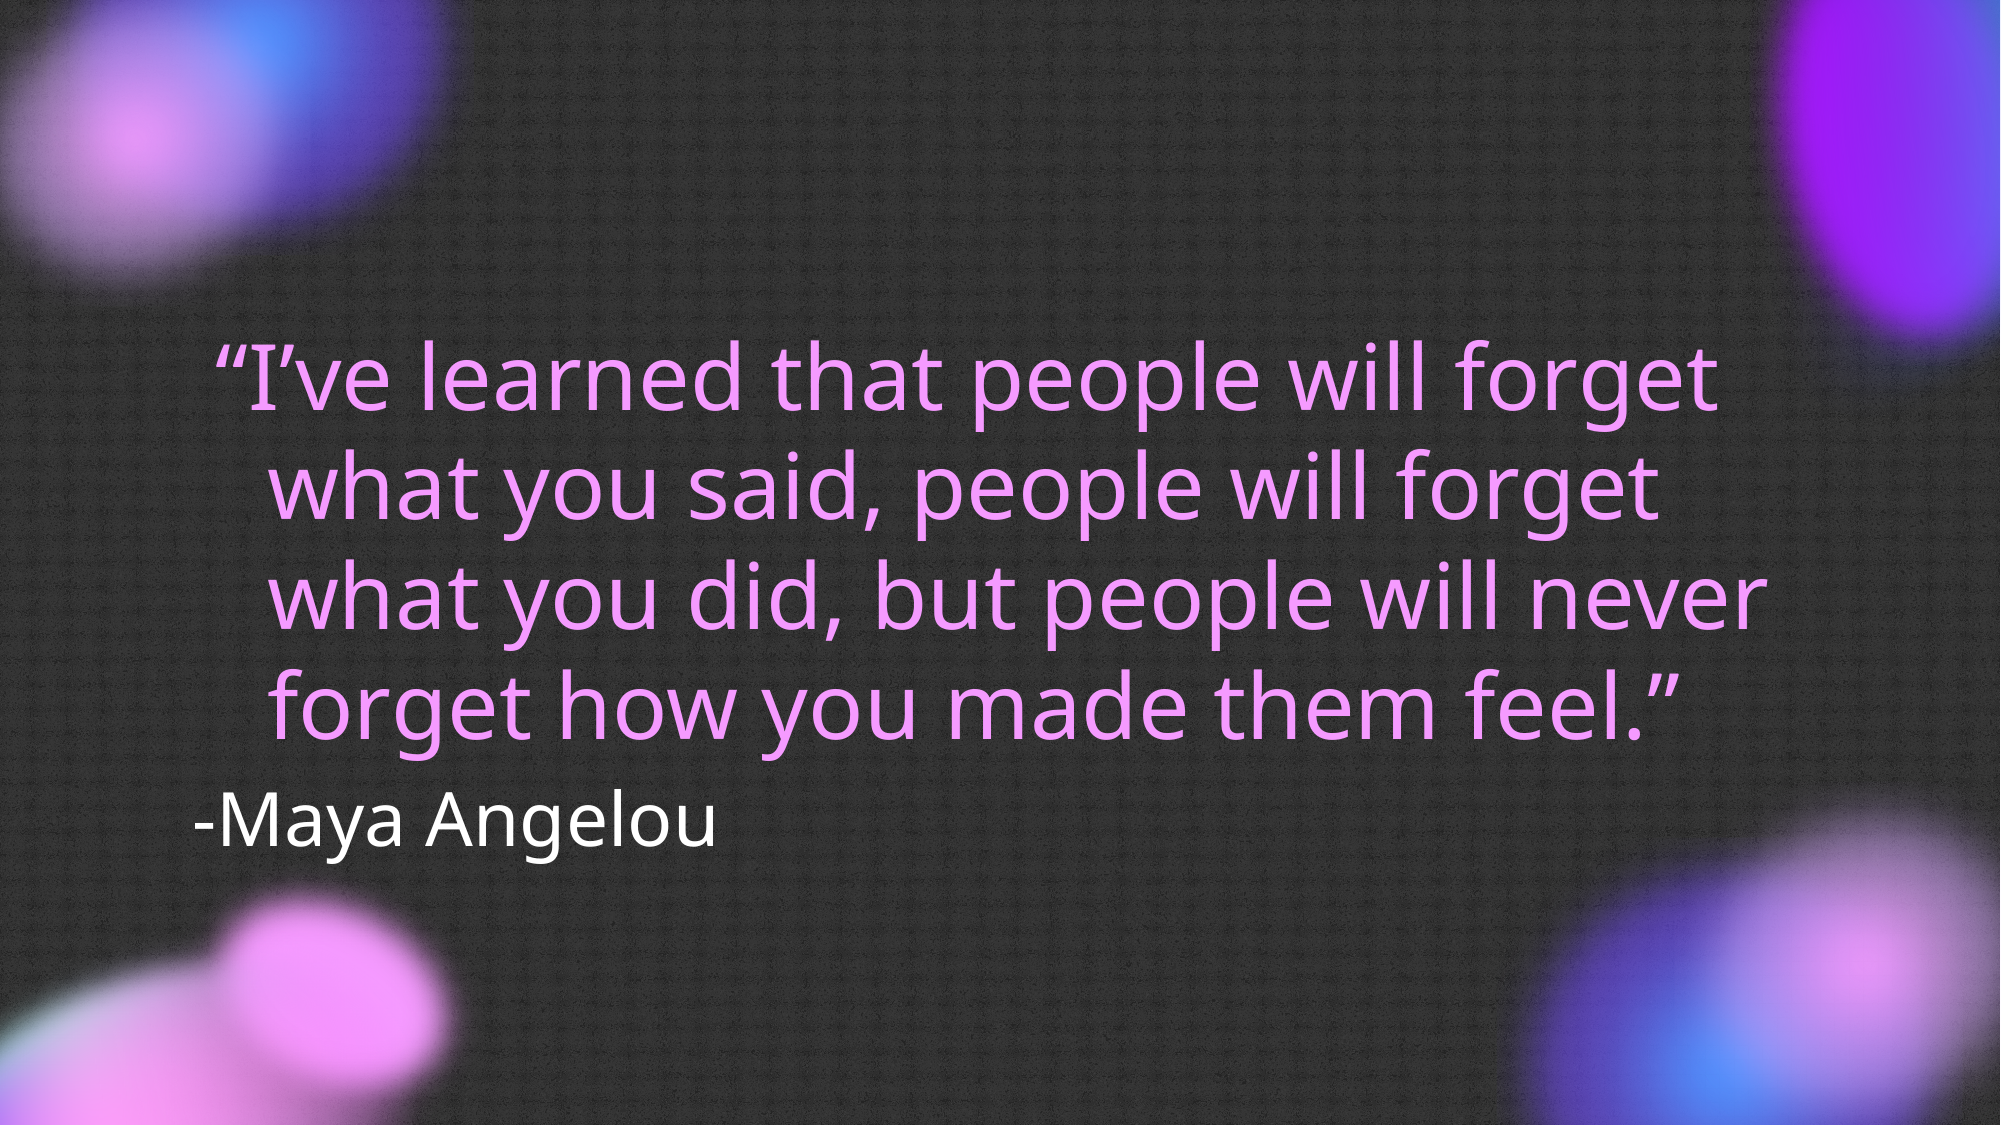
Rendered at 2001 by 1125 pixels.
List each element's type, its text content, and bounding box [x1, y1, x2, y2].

picture [0, 0, 2001, 1125]
subtitle “I’ve learned that people will forget what you said, people will forget what you did, but people will never forget how you made them feel.” [177, 303, 1825, 647]
title -Maya Angelou [177, 756, 1176, 894]
